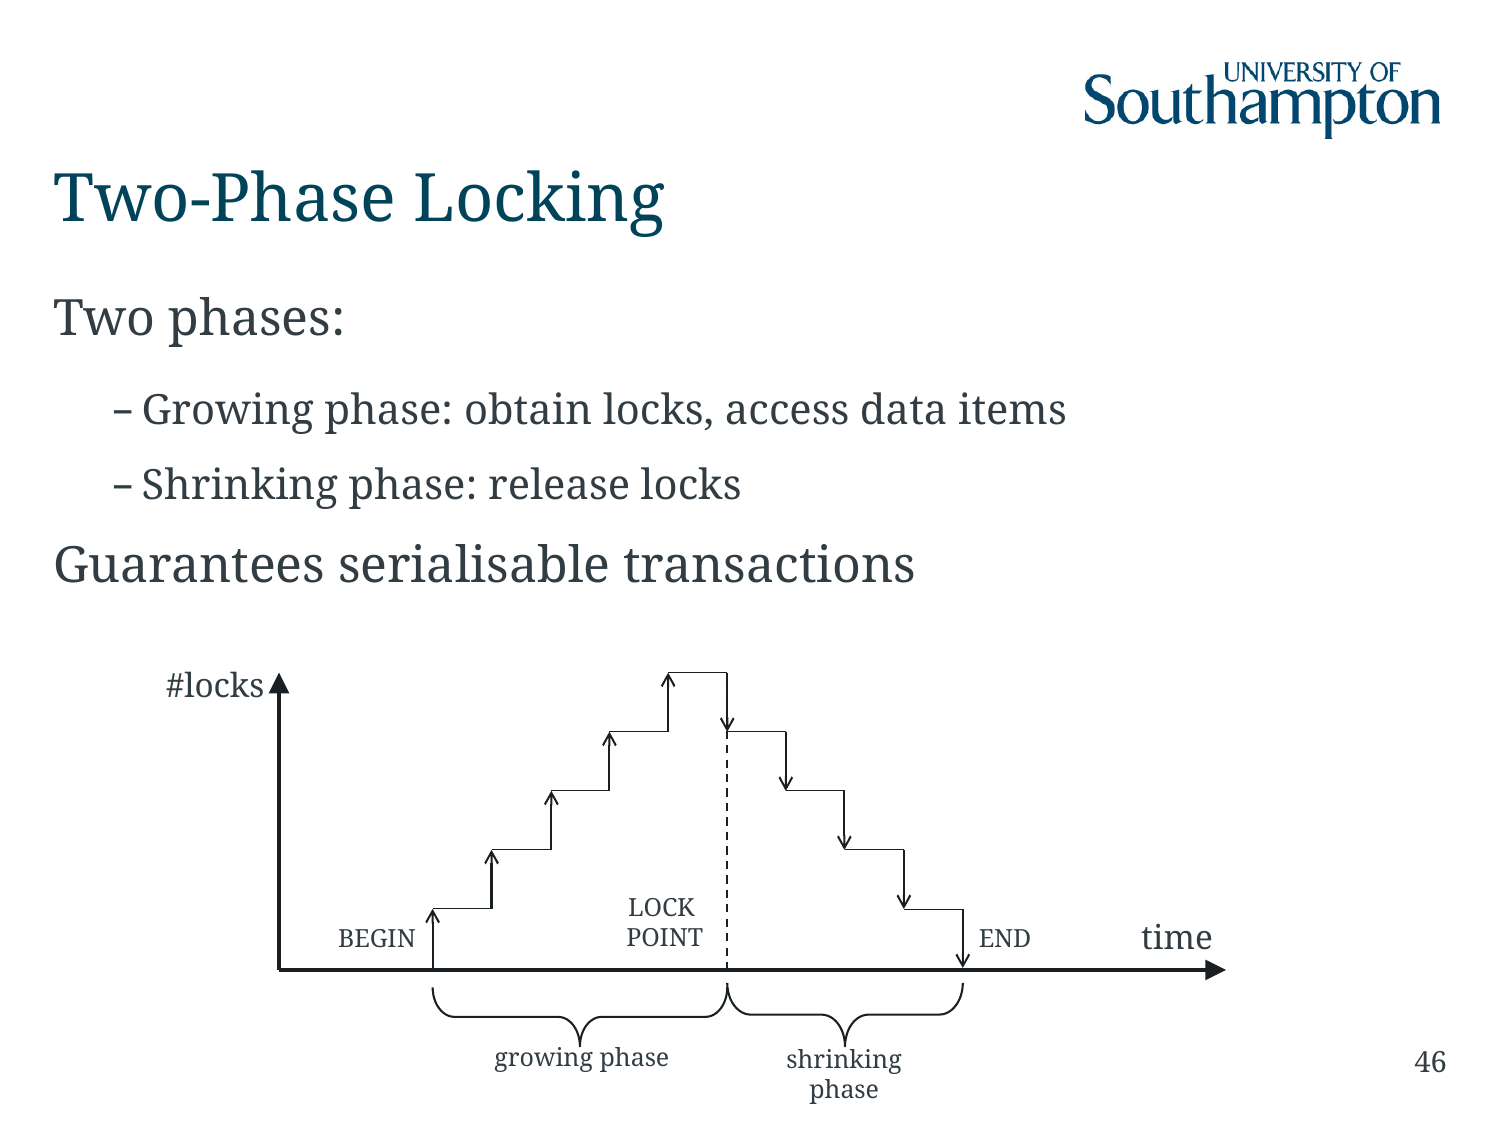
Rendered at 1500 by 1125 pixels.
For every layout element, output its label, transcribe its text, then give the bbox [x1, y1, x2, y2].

text_box [727, 982, 963, 1035]
text_box shrinking phase [741, 1035, 948, 1111]
title Two-Phase Locking [52, 147, 1448, 255]
text_box time [1126, 908, 1228, 964]
text_box #locks [151, 657, 280, 712]
text_box growing phase [478, 1034, 686, 1080]
text_box [432, 987, 728, 1034]
list Two phases: Growing phase: obtain locks, access data items Shrinking phase: release locks Guarantees serialisable transactions [52, 277, 1448, 623]
text_box END [967, 915, 1047, 961]
slide_number 46 [1159, 1035, 1448, 1088]
picture [1085, 62, 1440, 139]
text_box LOCK POINT [611, 884, 719, 959]
text_box BEGIN [323, 915, 428, 961]
